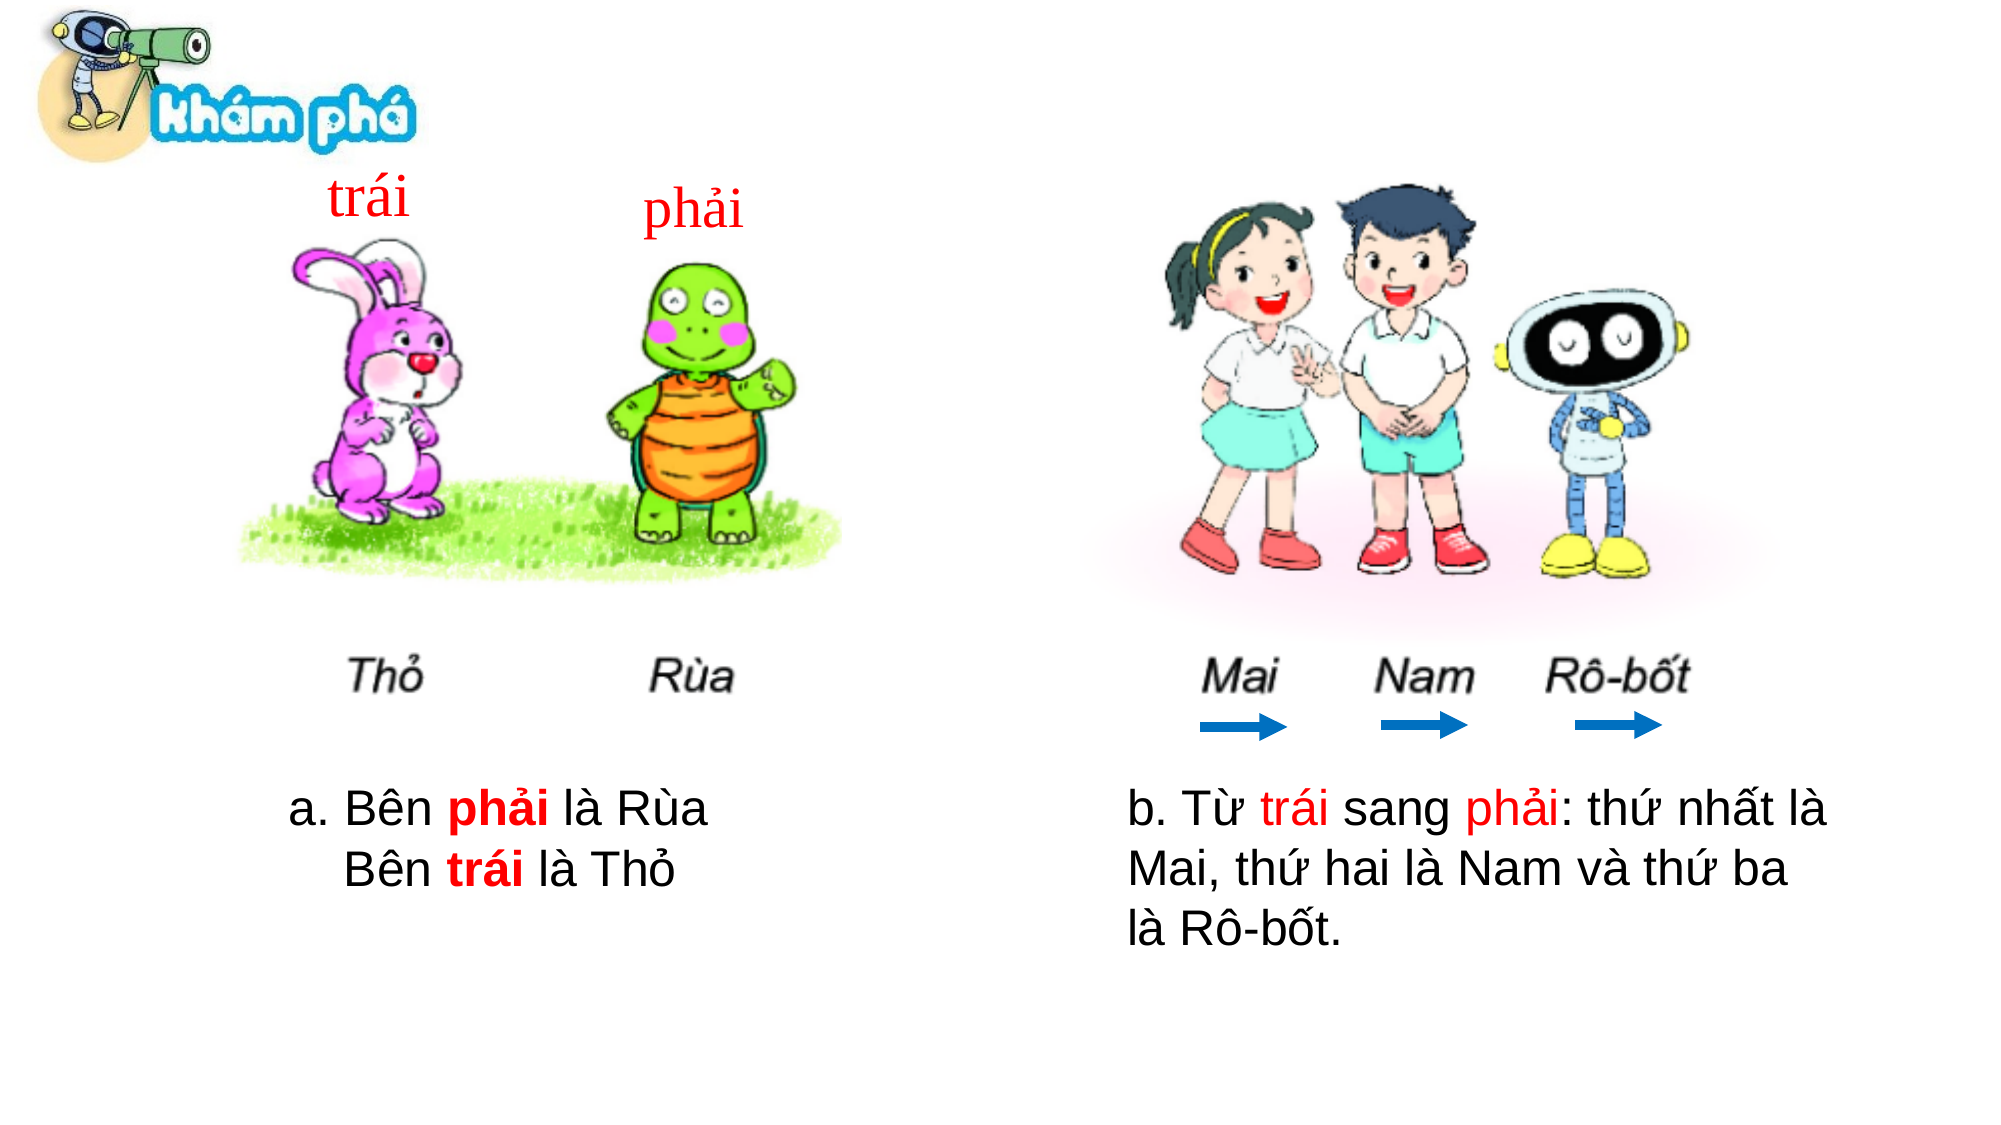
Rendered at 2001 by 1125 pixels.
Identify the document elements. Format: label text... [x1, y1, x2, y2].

text_box b. Từ trái sang phải: thứ nhất là Mai, thứ hai là Nam và thứ ba là Rô-bốt. [1112, 767, 1850, 963]
text_box phải [629, 161, 840, 220]
picture [24, 5, 429, 169]
text_box a. Bên phải là Rùa [273, 767, 903, 843]
text_box trái [312, 146, 451, 220]
picture [1074, 151, 1801, 753]
picture [158, 222, 843, 803]
text_box Bên trái là Thỏ [273, 829, 902, 905]
